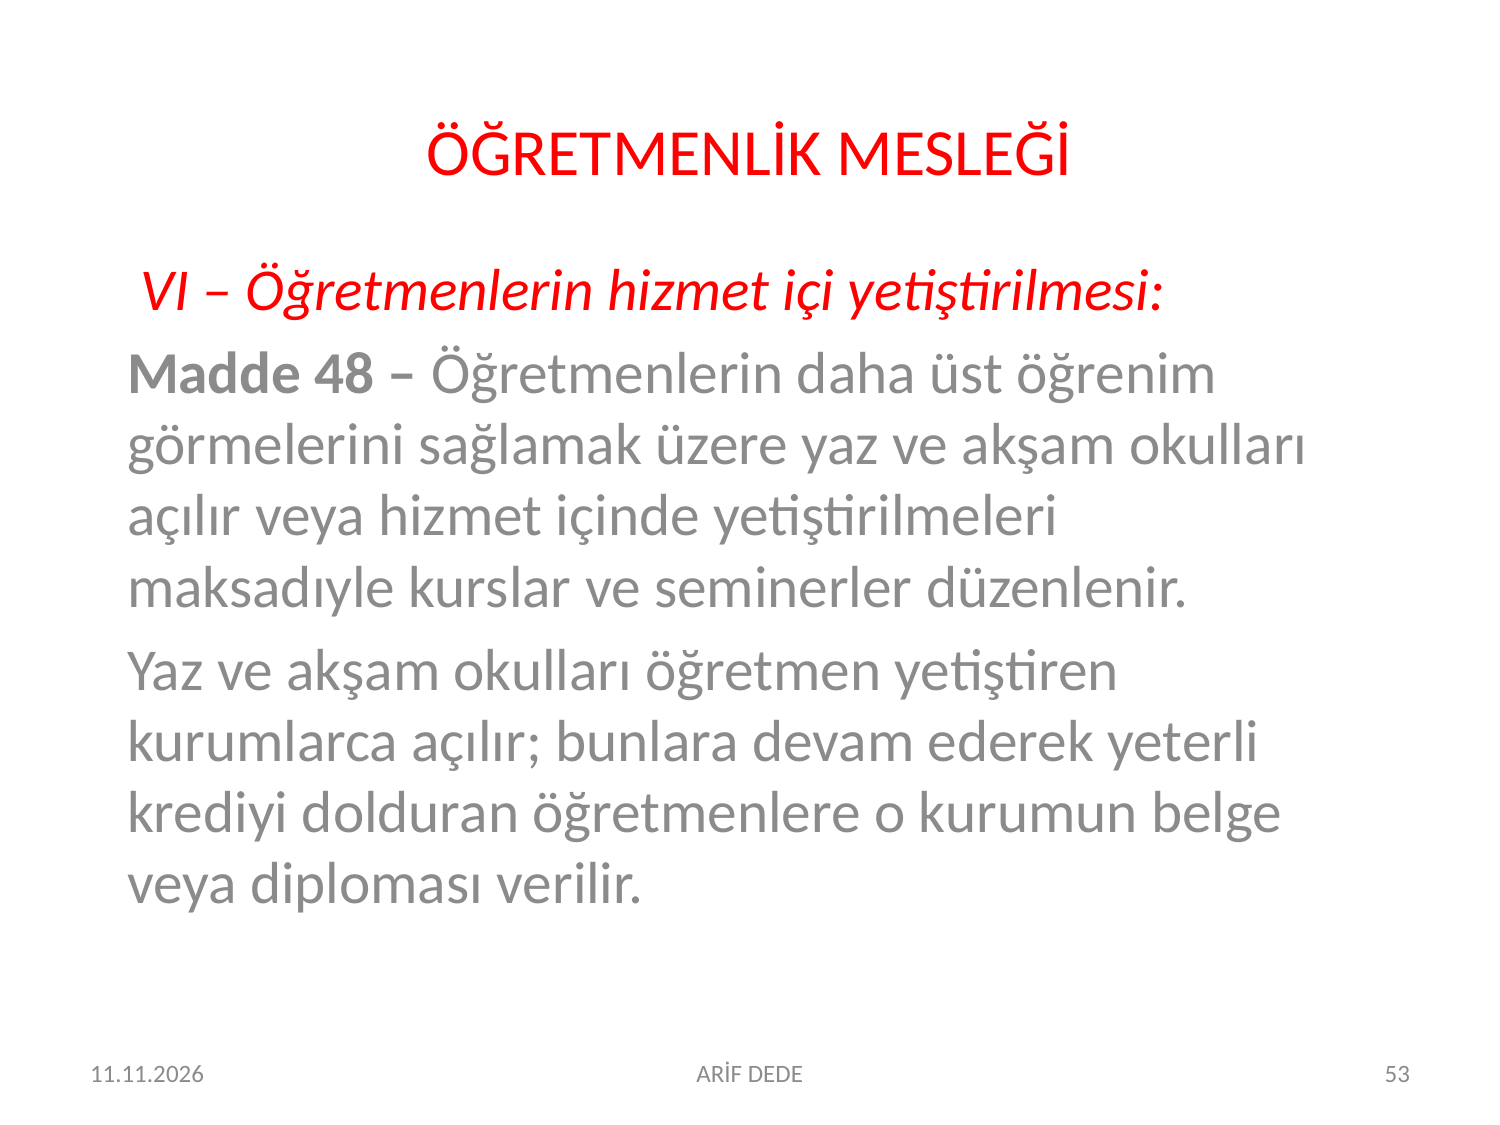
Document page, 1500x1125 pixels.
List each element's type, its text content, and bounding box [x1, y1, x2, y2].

subtitle VI – Öğretmenlerin hizmet içi yetiştirilmesi: Madde 48 – Öğretmenlerin daha üst öğrenim görmelerini sağlamak üzere yaz ve akşam okulları açılır veya hizmet içinde yetiştirilmeleri maksadıyle kurslar ve seminerler düzenlenir. Yaz ve akşam okulları öğretmen yetiştiren kurumlarca açılır; bunlara devam ederek yeterli krediyi dolduran öğretmenlere o kurumun belge veya diploması verilir. [112, 243, 1353, 925]
footer ARİF DEDE [512, 1042, 988, 1103]
slide_number 53 [1074, 1042, 1425, 1103]
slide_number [75, 1042, 425, 1103]
title ÖĞRETMENLİK MESLEĞİ [112, 101, 1388, 197]
